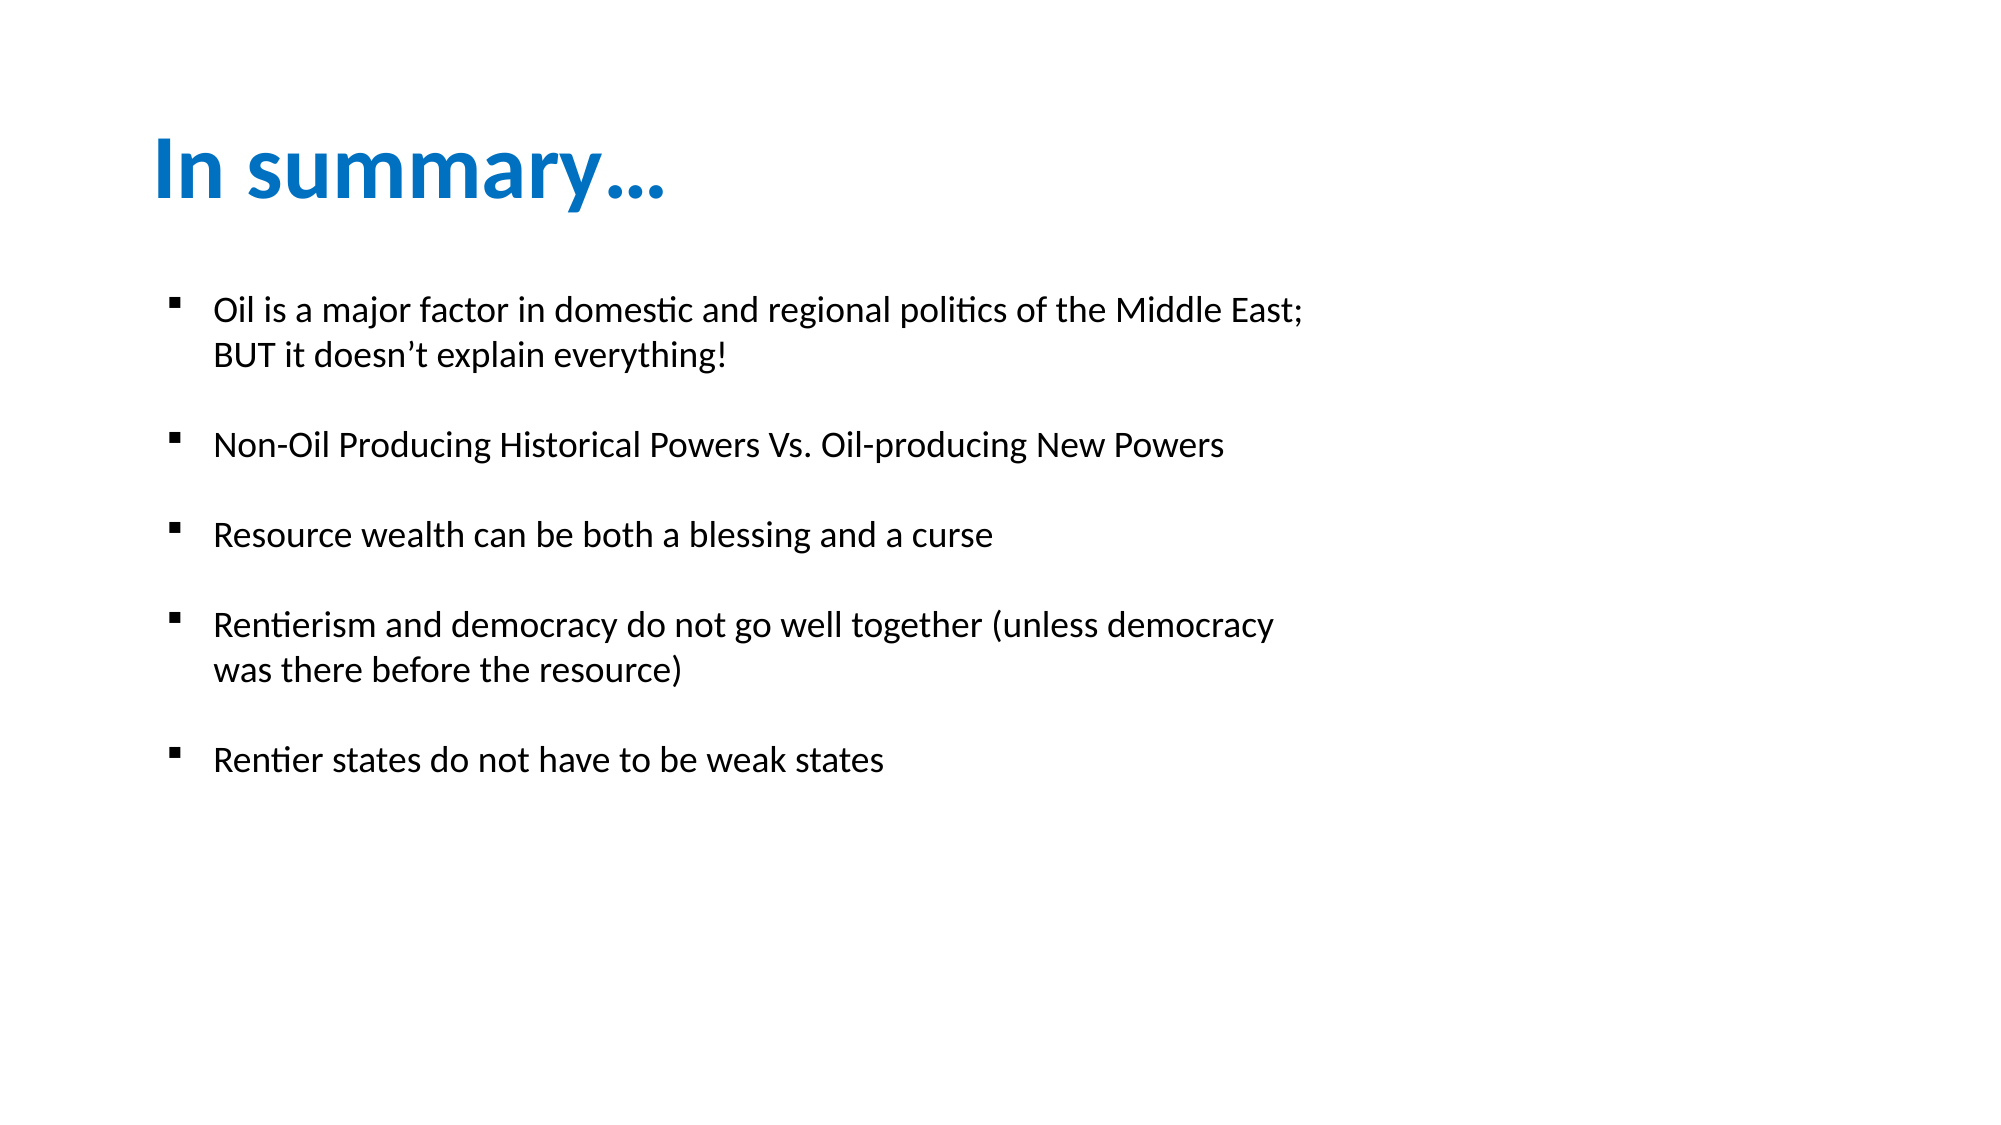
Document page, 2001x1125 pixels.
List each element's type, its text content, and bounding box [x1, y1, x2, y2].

text_box Oil is a major factor in domestic and regional politics of the Middle East; BUT it doesn’t explain everything! Non-Oil Producing Historical Powers Vs. Oil-producing New Powers Resource wealth can be both a blessing and a curse Rentierism and democracy do not go well together (unless democracy was there before the resource) Rentier states do not have to be weak states [151, 277, 1331, 787]
title In summary… [137, 59, 1863, 278]
